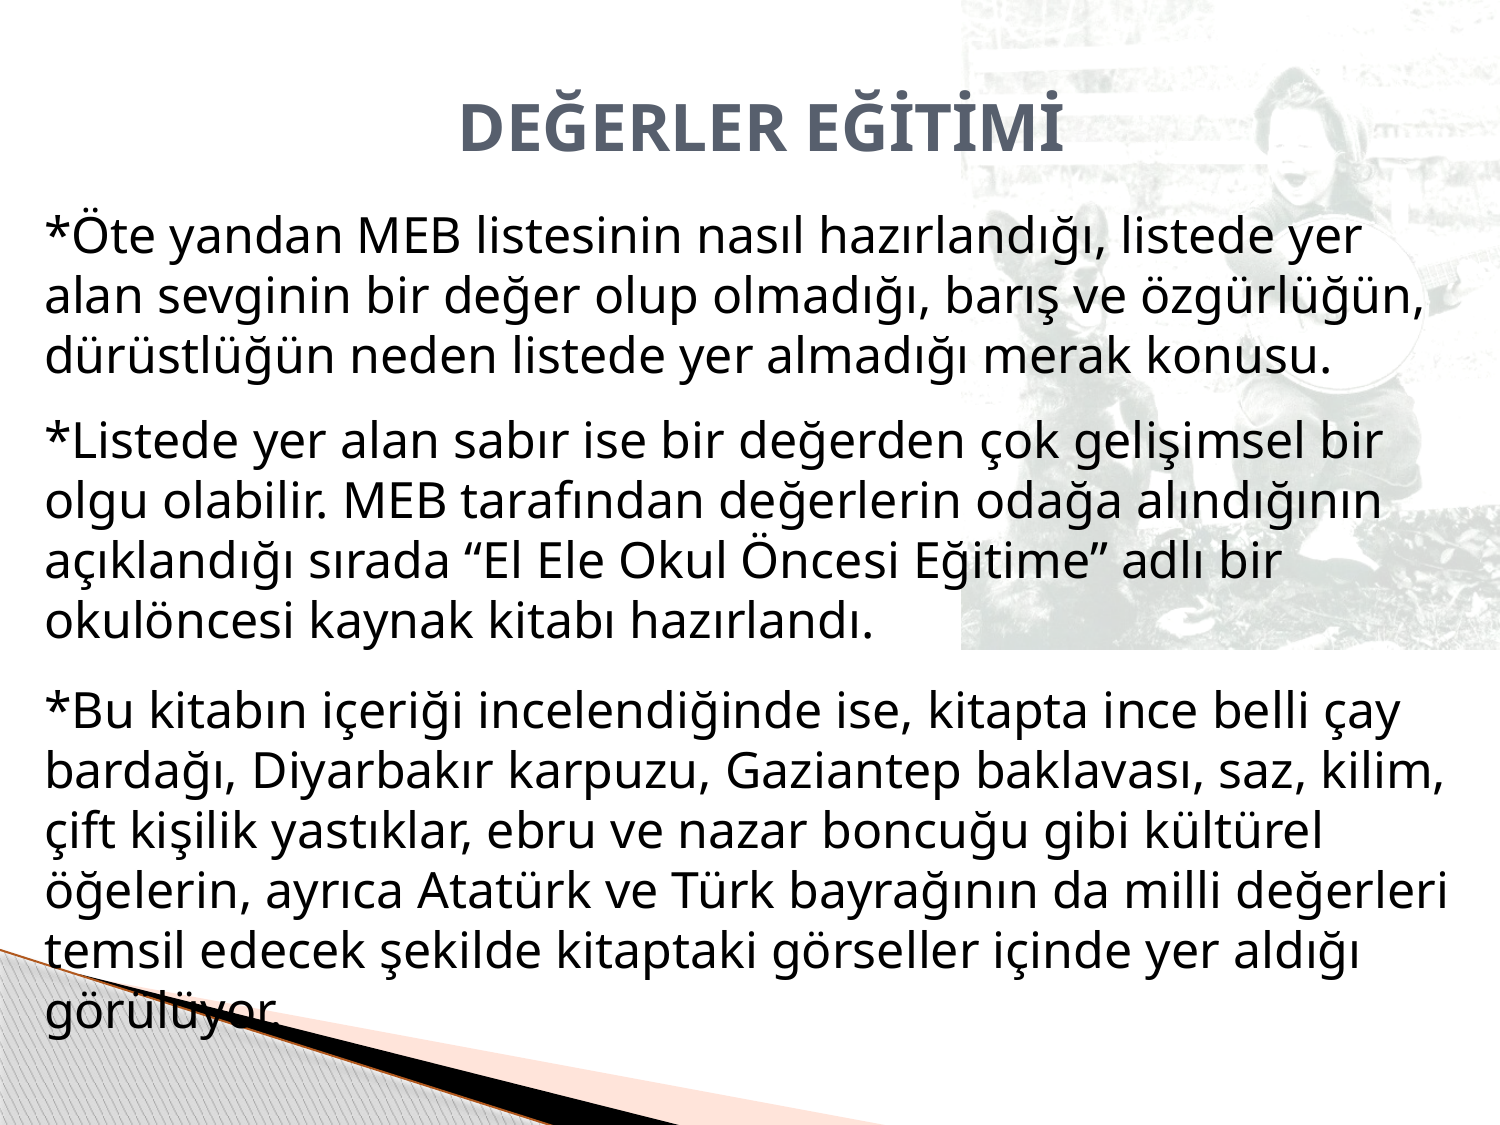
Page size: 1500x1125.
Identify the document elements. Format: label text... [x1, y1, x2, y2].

picture [960, 0, 1500, 650]
text_box *Öte yandan MEB listesinin nasıl hazırlandığı, listede yer alan sevginin bir değer olup olmadığı, barış ve özgürlüğün, dürüstlüğün neden listede yer almadığı merak konusu. *Listede yer alan sabır ise bir değerden çok gelişimsel bir olgu olabilir. MEB tarafından değerlerin odağa alındığının açıklandığı sırada “El Ele Okul Öncesi Eğitime” adlı bir okulöncesi kaynak kitabı hazırlandı. *Bu kitabın içeriği incelendiğinde ise, kitapta ince belli çay bardağı, Diyarbakır karpuzu, Gaziantep baklavası, saz, kilim, çift kişilik yastıklar, ebru ve nazar boncuğu gibi kültürel öğelerin, ayrıca Atatürk ve Türk bayrağının da milli değerleri temsil edecek şekilde kitaptaki görseller içinde yer aldığı görülüyor. [29, 196, 1471, 1046]
title DEĞERLER EĞİTİMİ [253, 78, 954, 173]
